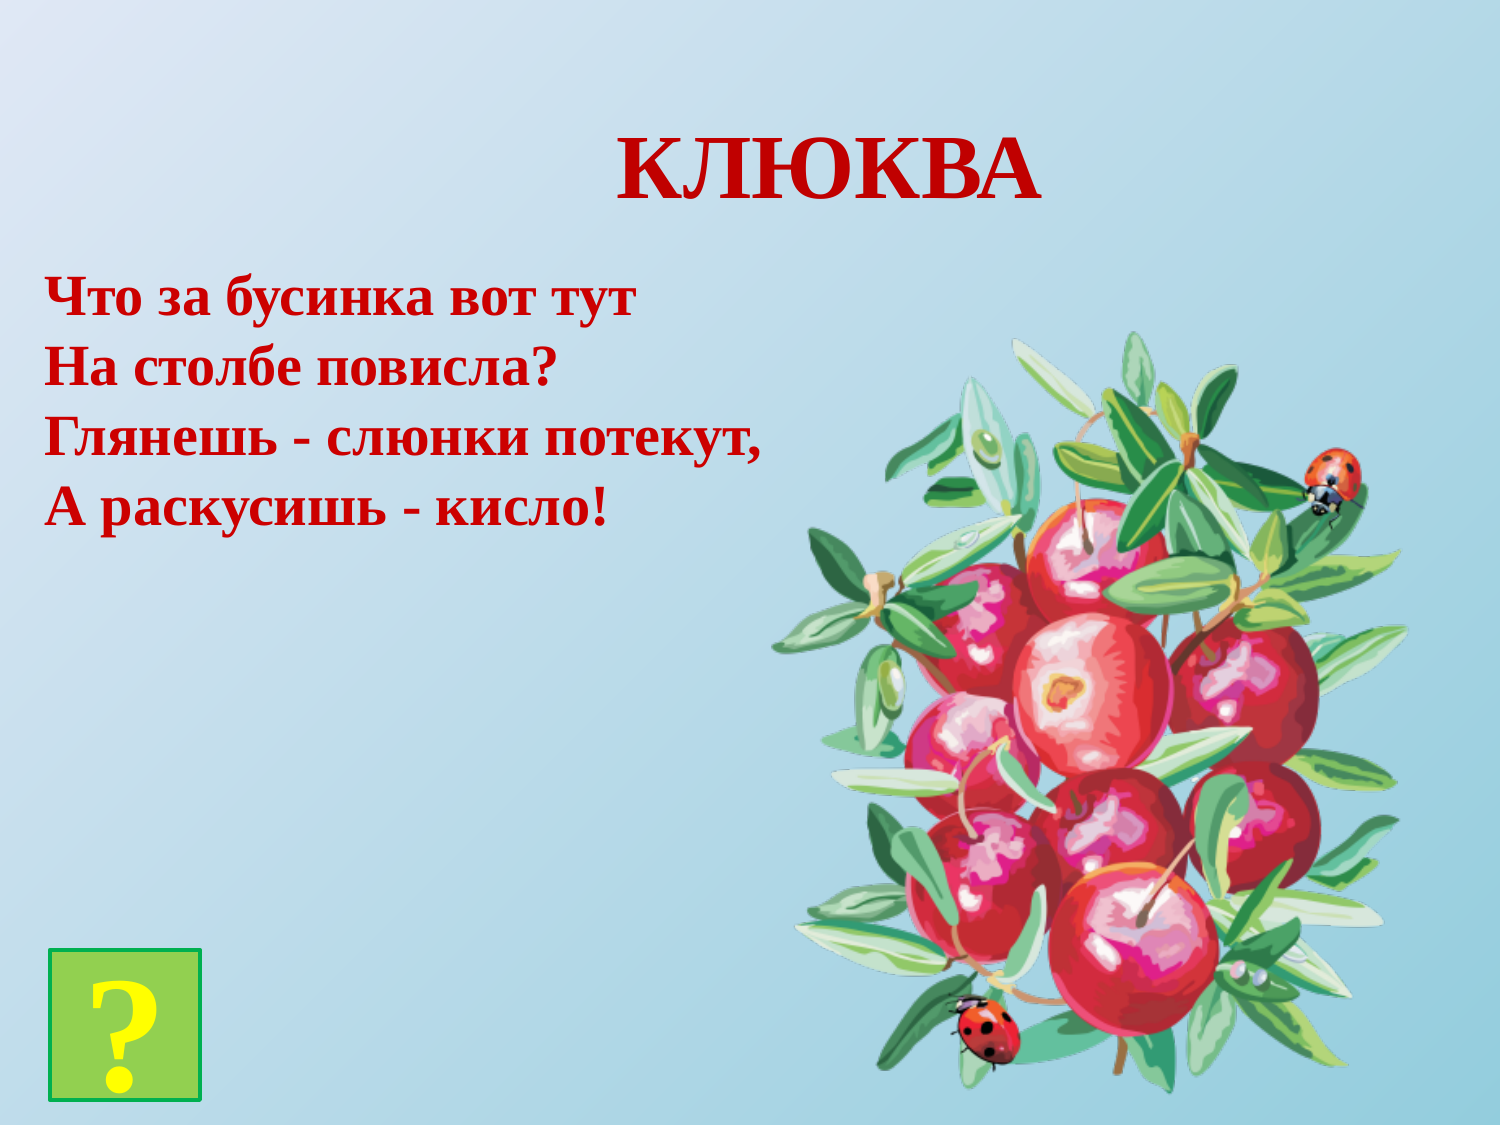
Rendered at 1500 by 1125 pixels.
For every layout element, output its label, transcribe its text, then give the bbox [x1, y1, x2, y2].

text_box КЛЮКВА [602, 99, 1058, 225]
text_box Что за бусинка вот тут На столбе повисла? Глянешь - слюнки потекут, А раскусишь - кисло! [29, 249, 792, 545]
picture [762, 324, 1414, 1105]
text_box ? [48, 948, 202, 1102]
